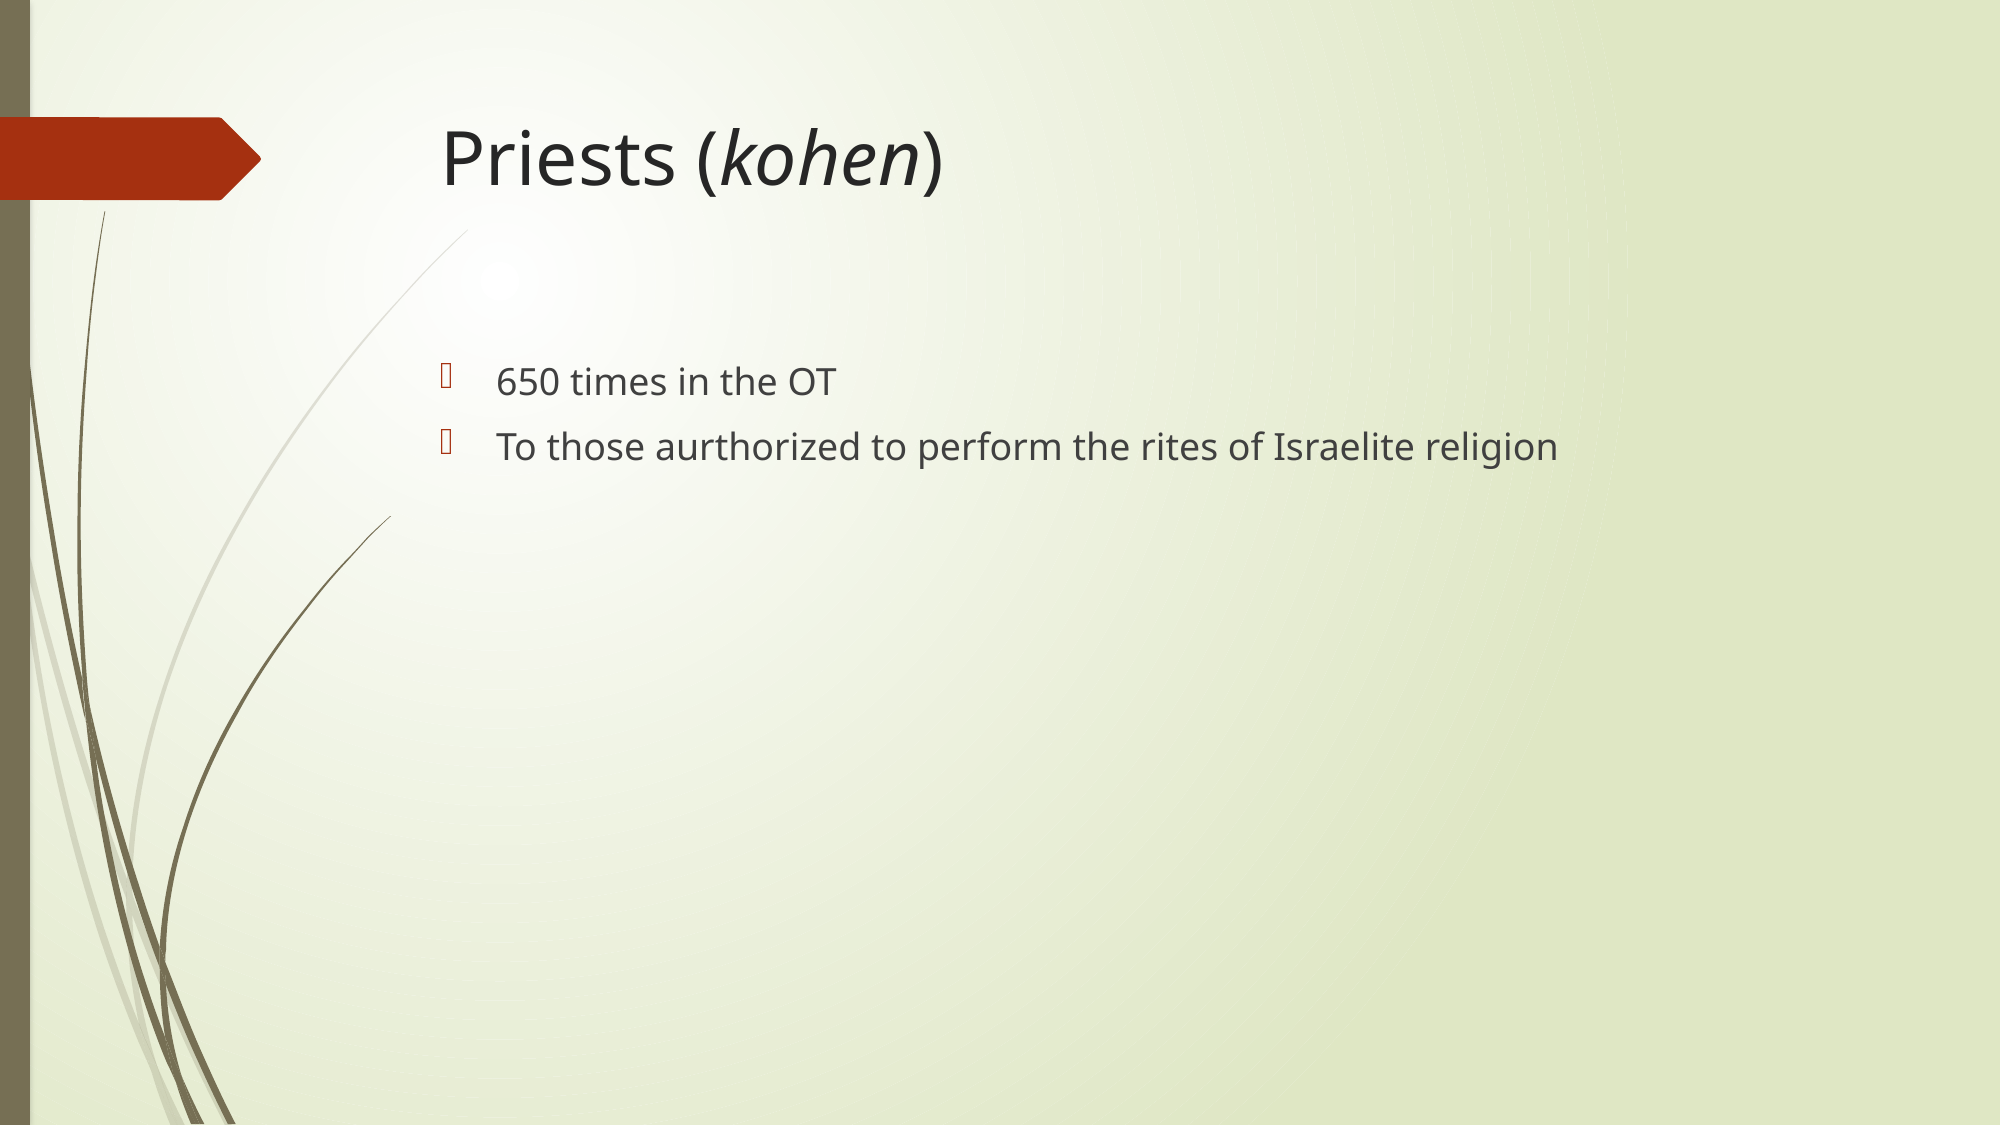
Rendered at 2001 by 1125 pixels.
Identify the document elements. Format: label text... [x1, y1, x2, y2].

list 650 times in the OT To those aurthorized to perform the rites of Israelite religion [424, 350, 1888, 970]
title Priests (kohen) [425, 102, 1888, 313]
